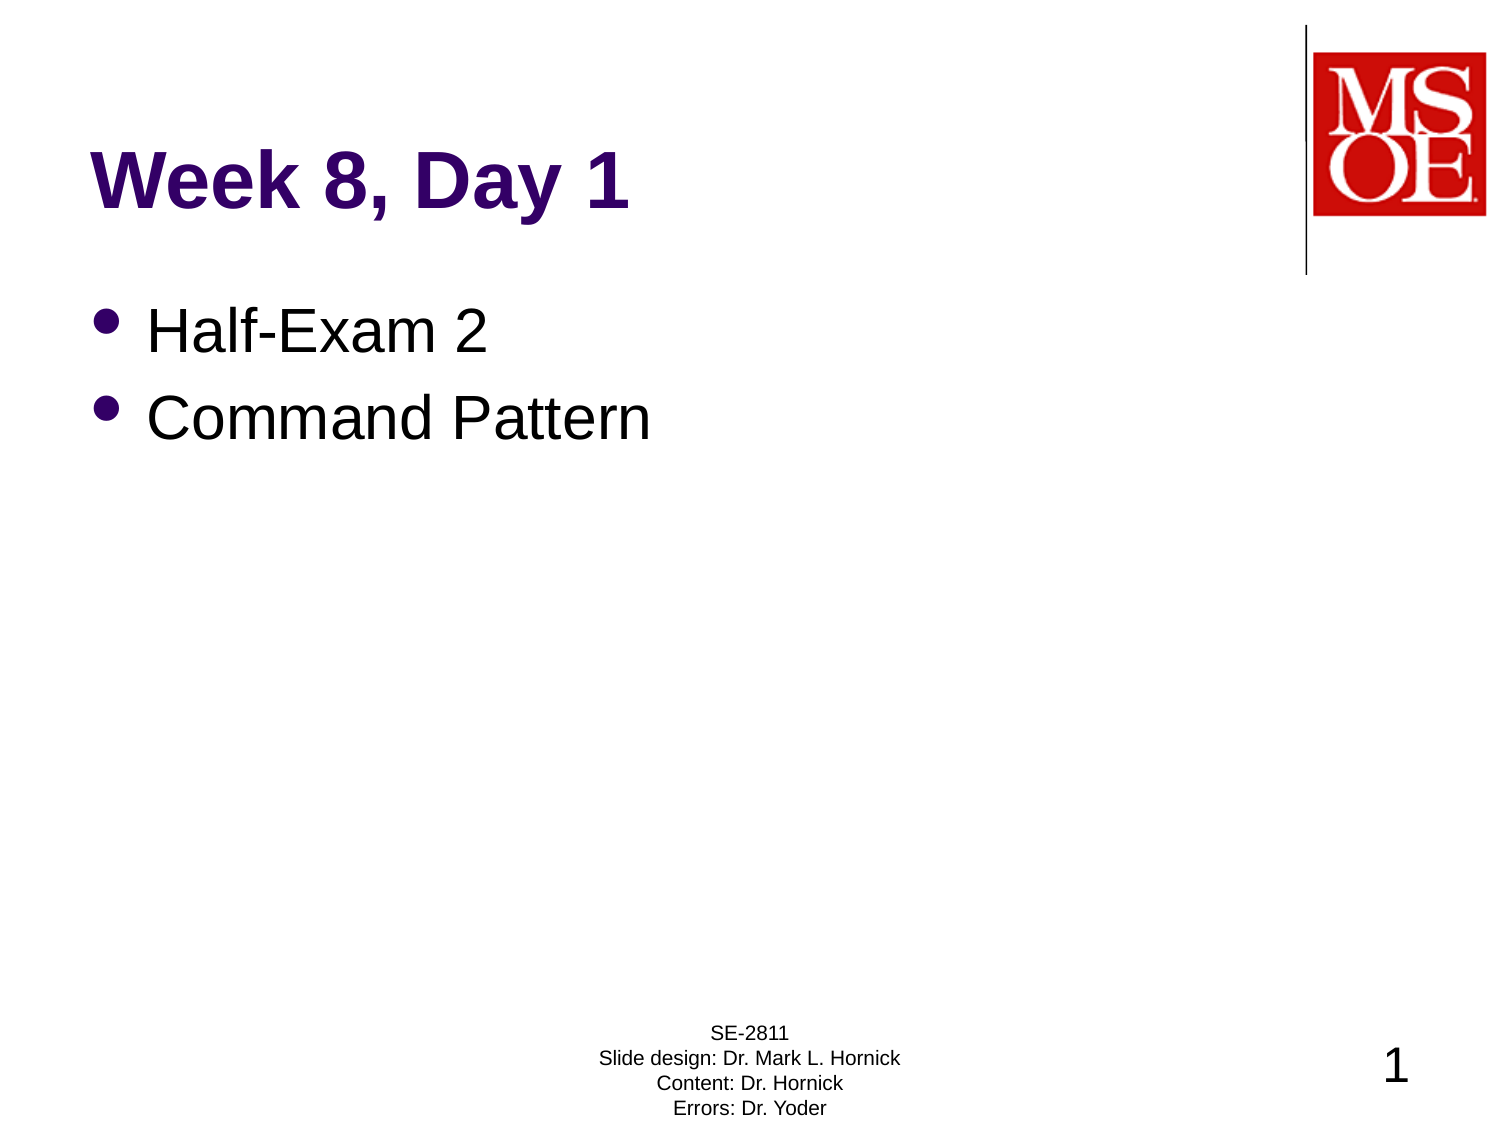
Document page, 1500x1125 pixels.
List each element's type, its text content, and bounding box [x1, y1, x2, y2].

slide_number 1 [1074, 1024, 1426, 1101]
list Half-Exam 2 Command Pattern [74, 281, 1426, 1006]
title Week 8, Day 1 [74, 19, 1313, 233]
footer SE-2811 Slide design: Dr. Mark L. Hornick Content: Dr. Hornick Errors: Dr. Yoder [512, 1012, 988, 1088]
picture [1313, 37, 1488, 232]
